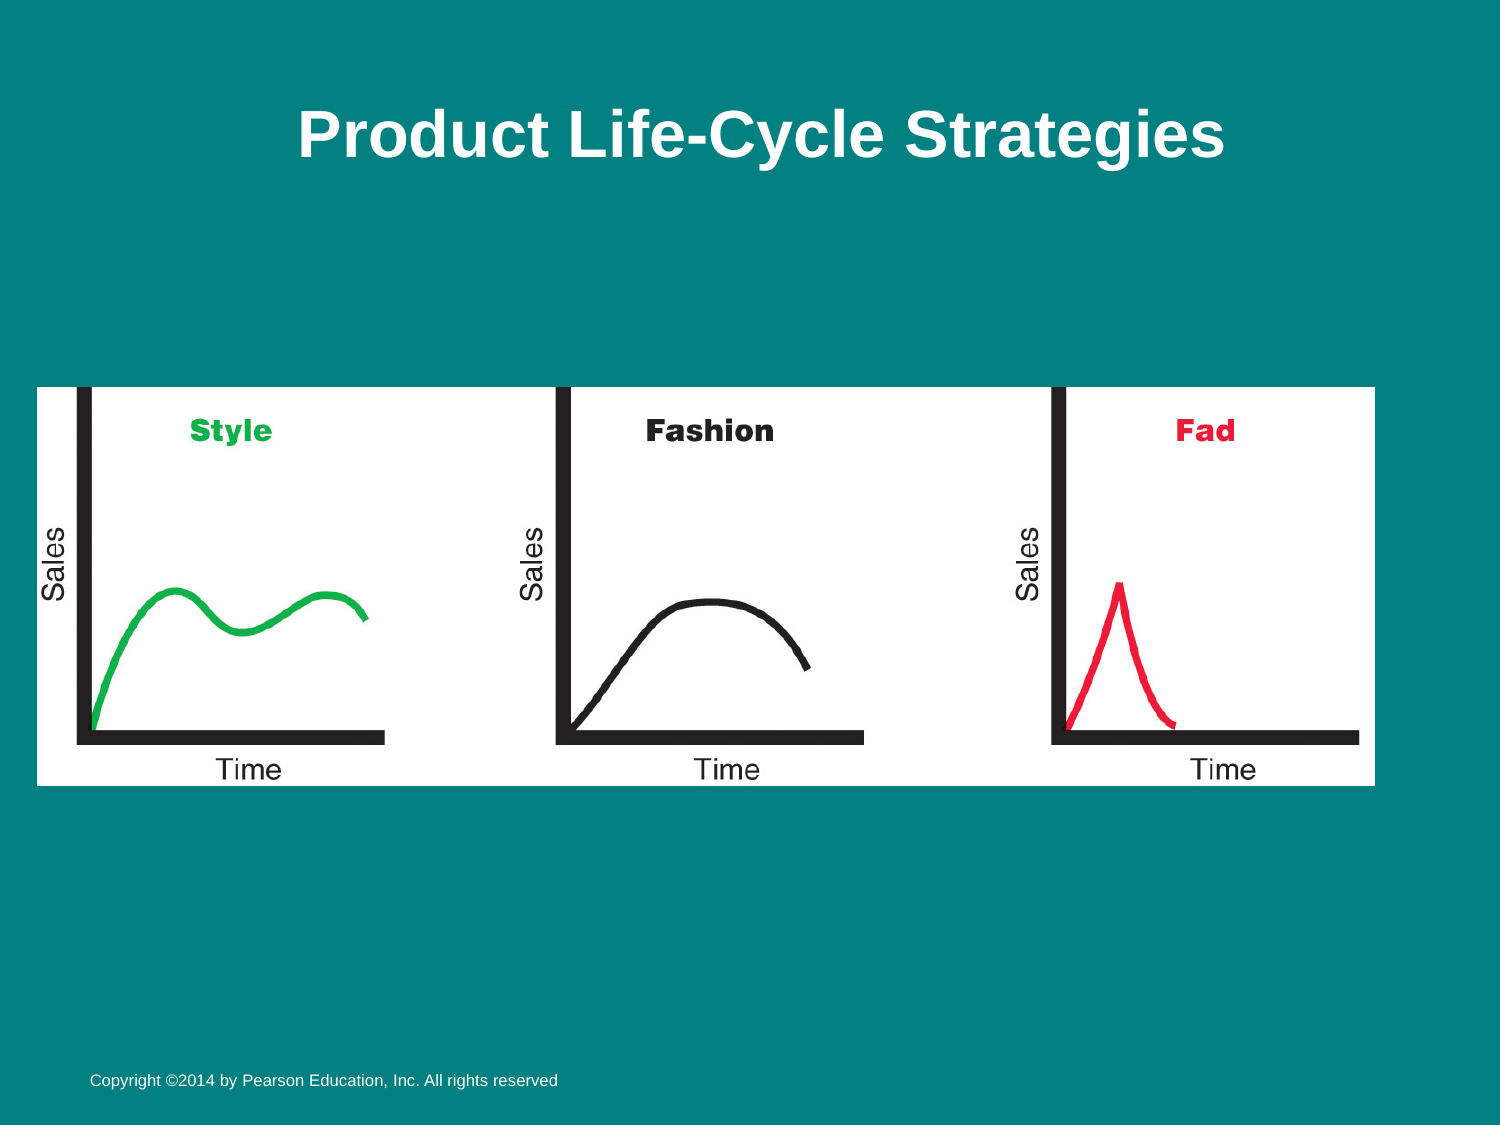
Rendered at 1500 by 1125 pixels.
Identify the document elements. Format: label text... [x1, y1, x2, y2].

picture [37, 387, 1376, 786]
title Product Life-Cycle Strategies [124, 37, 1401, 226]
text_box Copyright ©2014 by Pearson Education, Inc. All rights reserved [74, 1062, 825, 1098]
